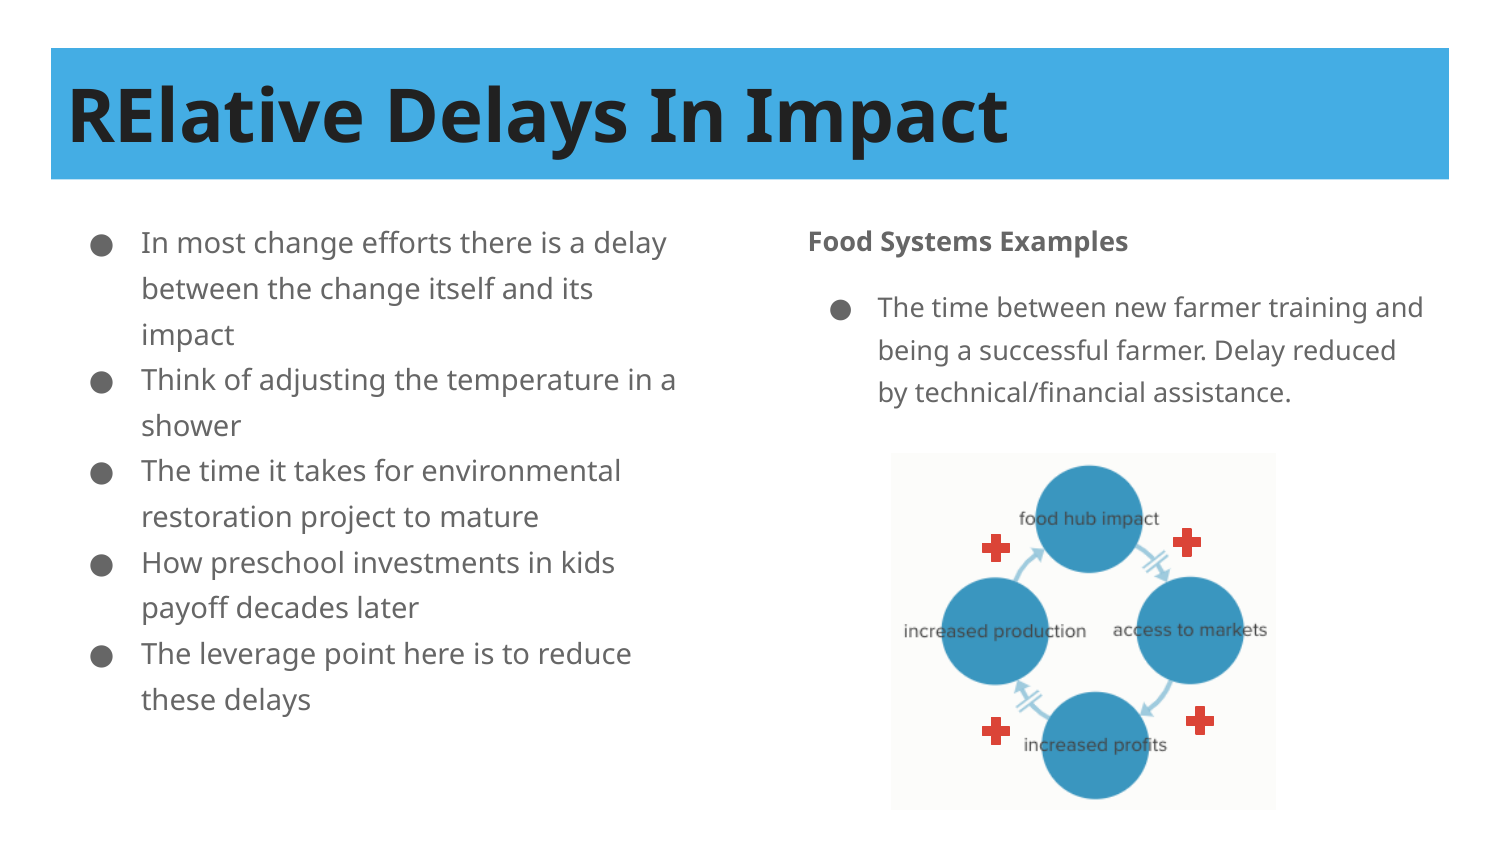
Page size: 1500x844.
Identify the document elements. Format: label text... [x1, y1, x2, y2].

list Food Systems Examples The time between new farmer training and being a successful farmer. Delay reduced by technical/financial assistance. [792, 201, 1449, 454]
picture [890, 453, 1276, 811]
list In most change efforts there is a delay between the change itself and its impact Think of adjusting the temperature in a shower The time it takes for environmental restoration project to mature How preschool investments in kids payoff decades later The leverage point here is to reduce these delays [51, 201, 708, 750]
title RElative Delays In Impact [51, 48, 1449, 180]
